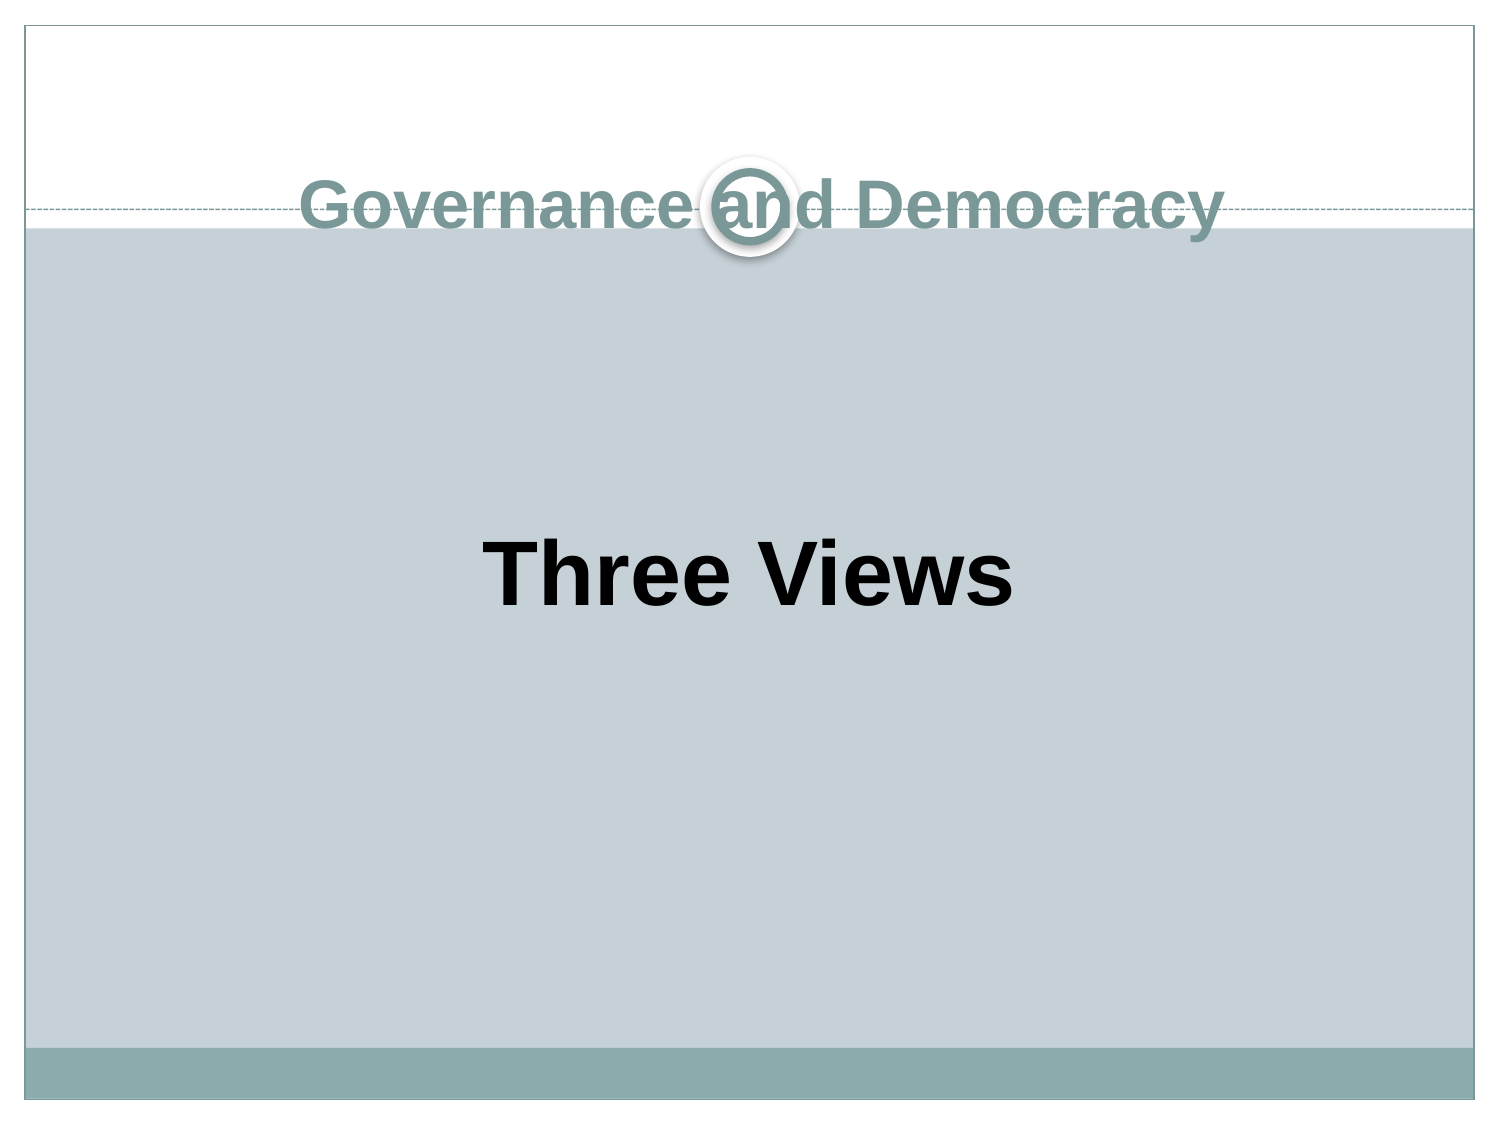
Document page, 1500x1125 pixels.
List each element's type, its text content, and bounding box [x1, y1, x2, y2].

list Three Views [49, 249, 1450, 1005]
title Governance and Democracy [87, 62, 1438, 249]
